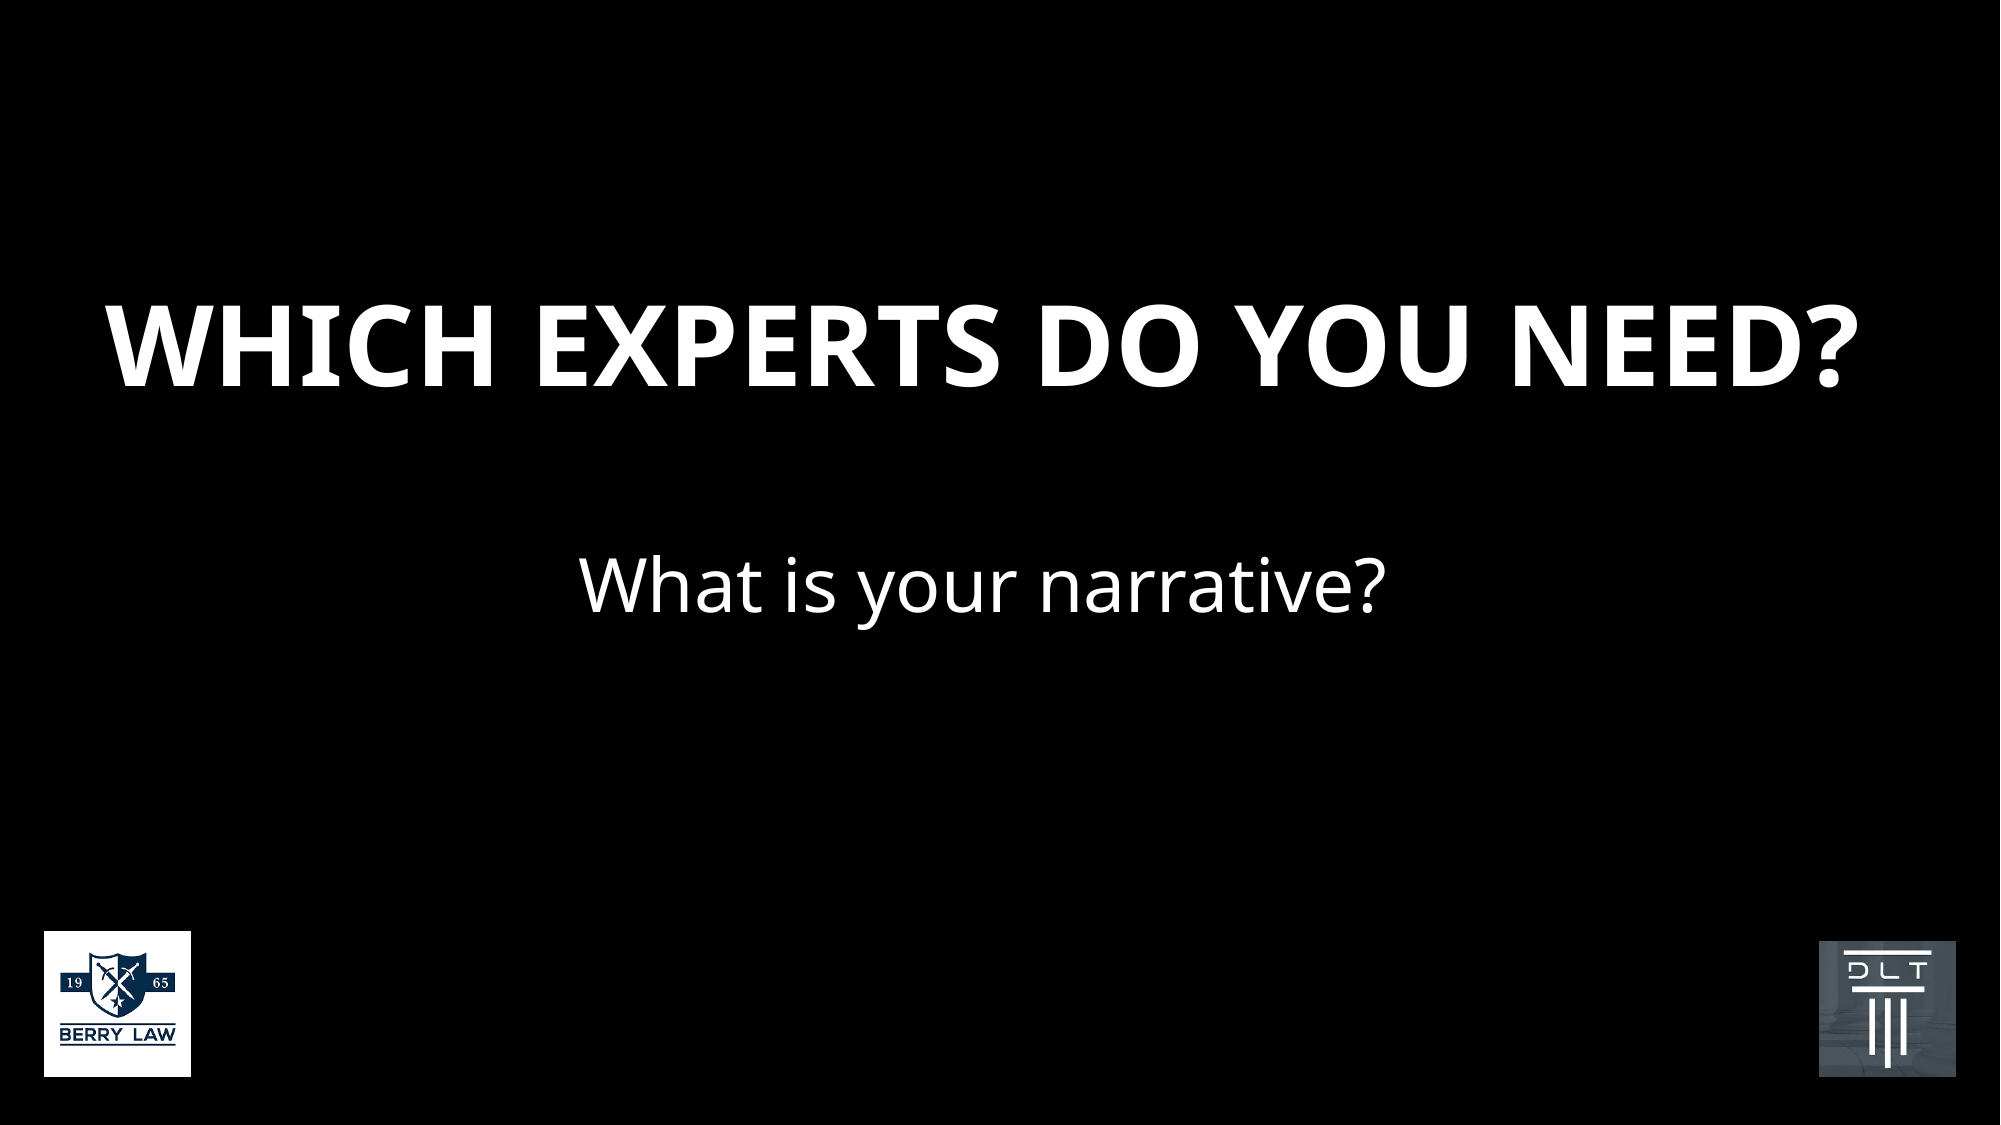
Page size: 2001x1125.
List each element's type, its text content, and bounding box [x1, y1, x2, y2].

picture [1819, 941, 1956, 1078]
title Which Experts do you need? [44, 0, 1922, 417]
picture [44, 931, 191, 1078]
text_box What is your narrative? [272, 529, 1694, 815]
